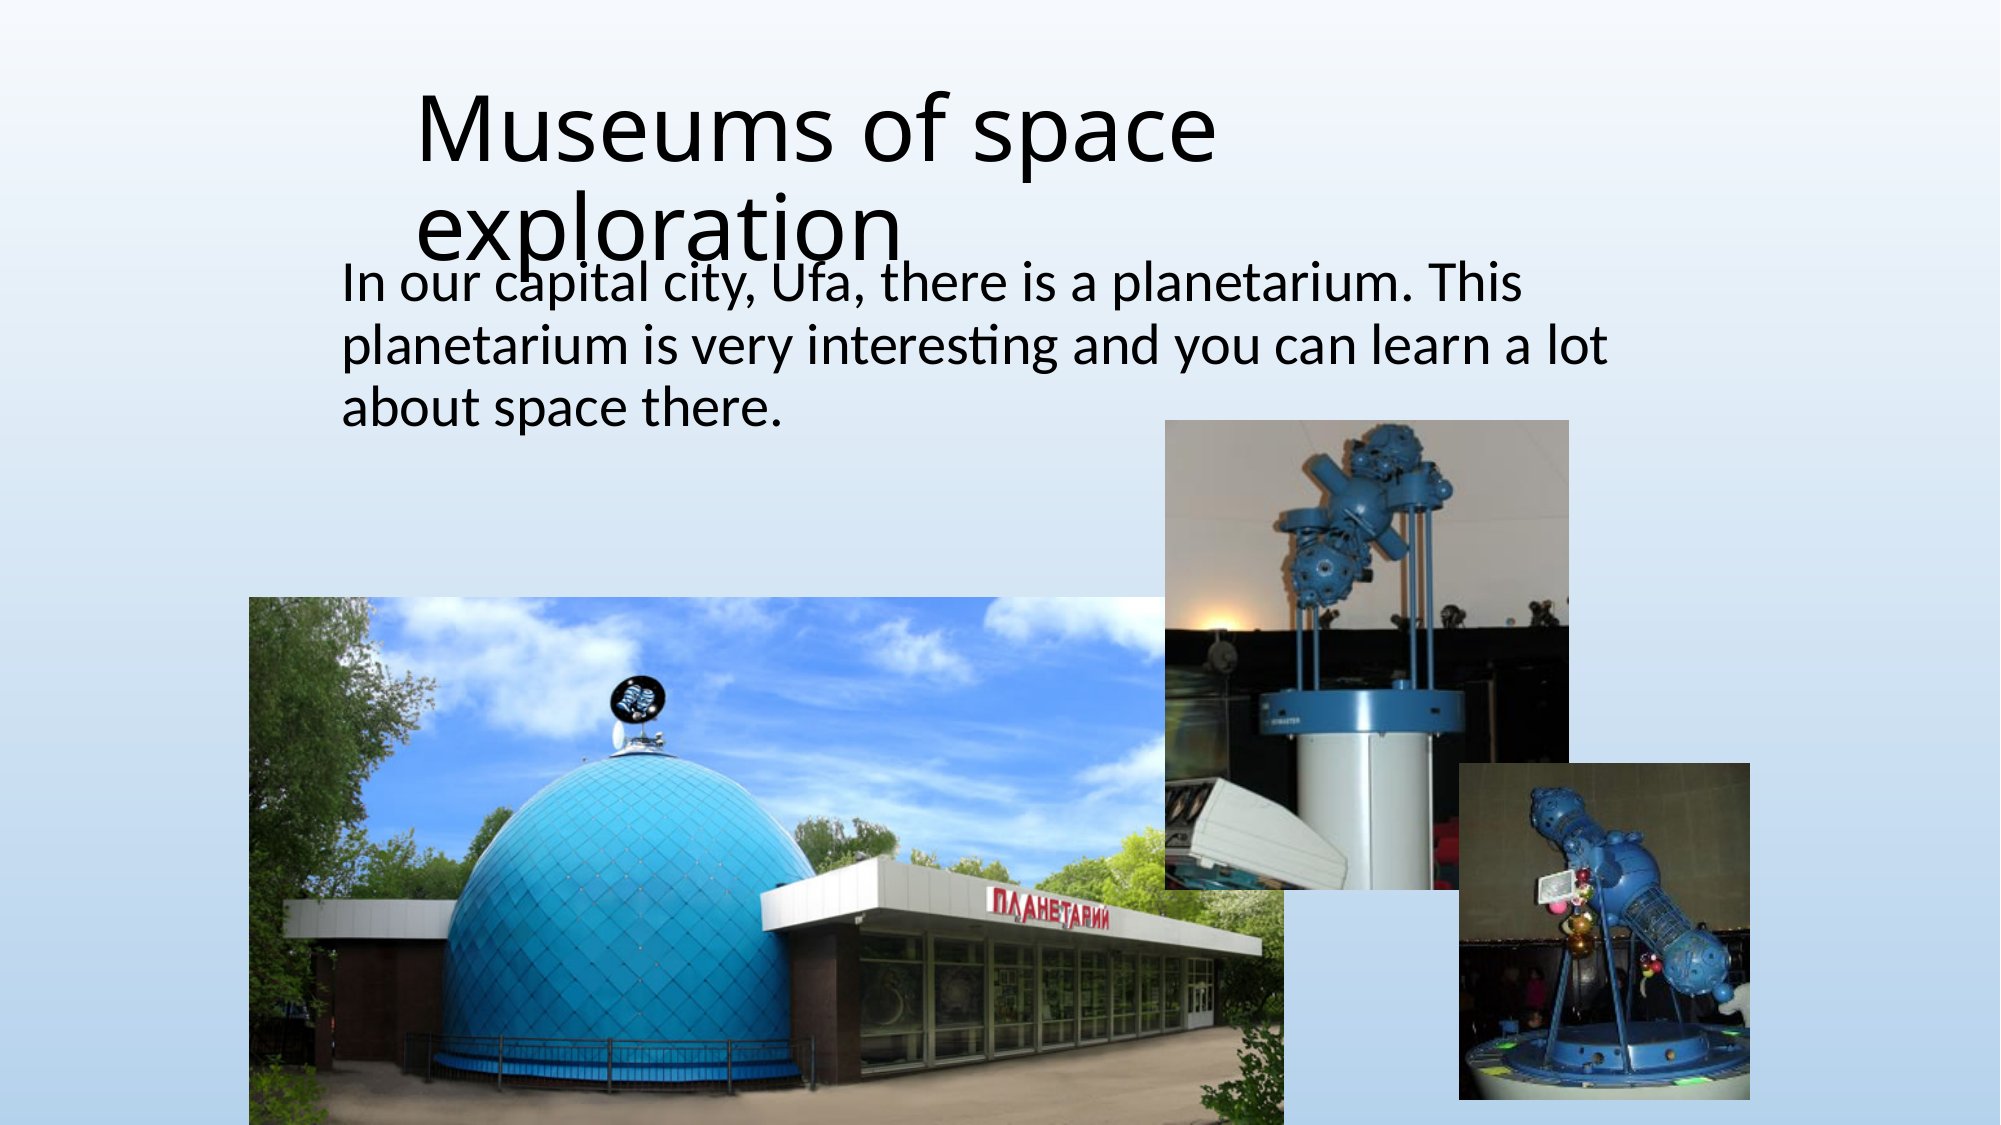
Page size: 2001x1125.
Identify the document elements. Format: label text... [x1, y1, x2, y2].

picture [249, 420, 1750, 1125]
list In our capital city, Ufa, there is a planetarium. This planetarium is very interesting and you can learn a lot about space there. [314, 243, 1750, 693]
title Museums of space exploration [399, 83, 1675, 243]
